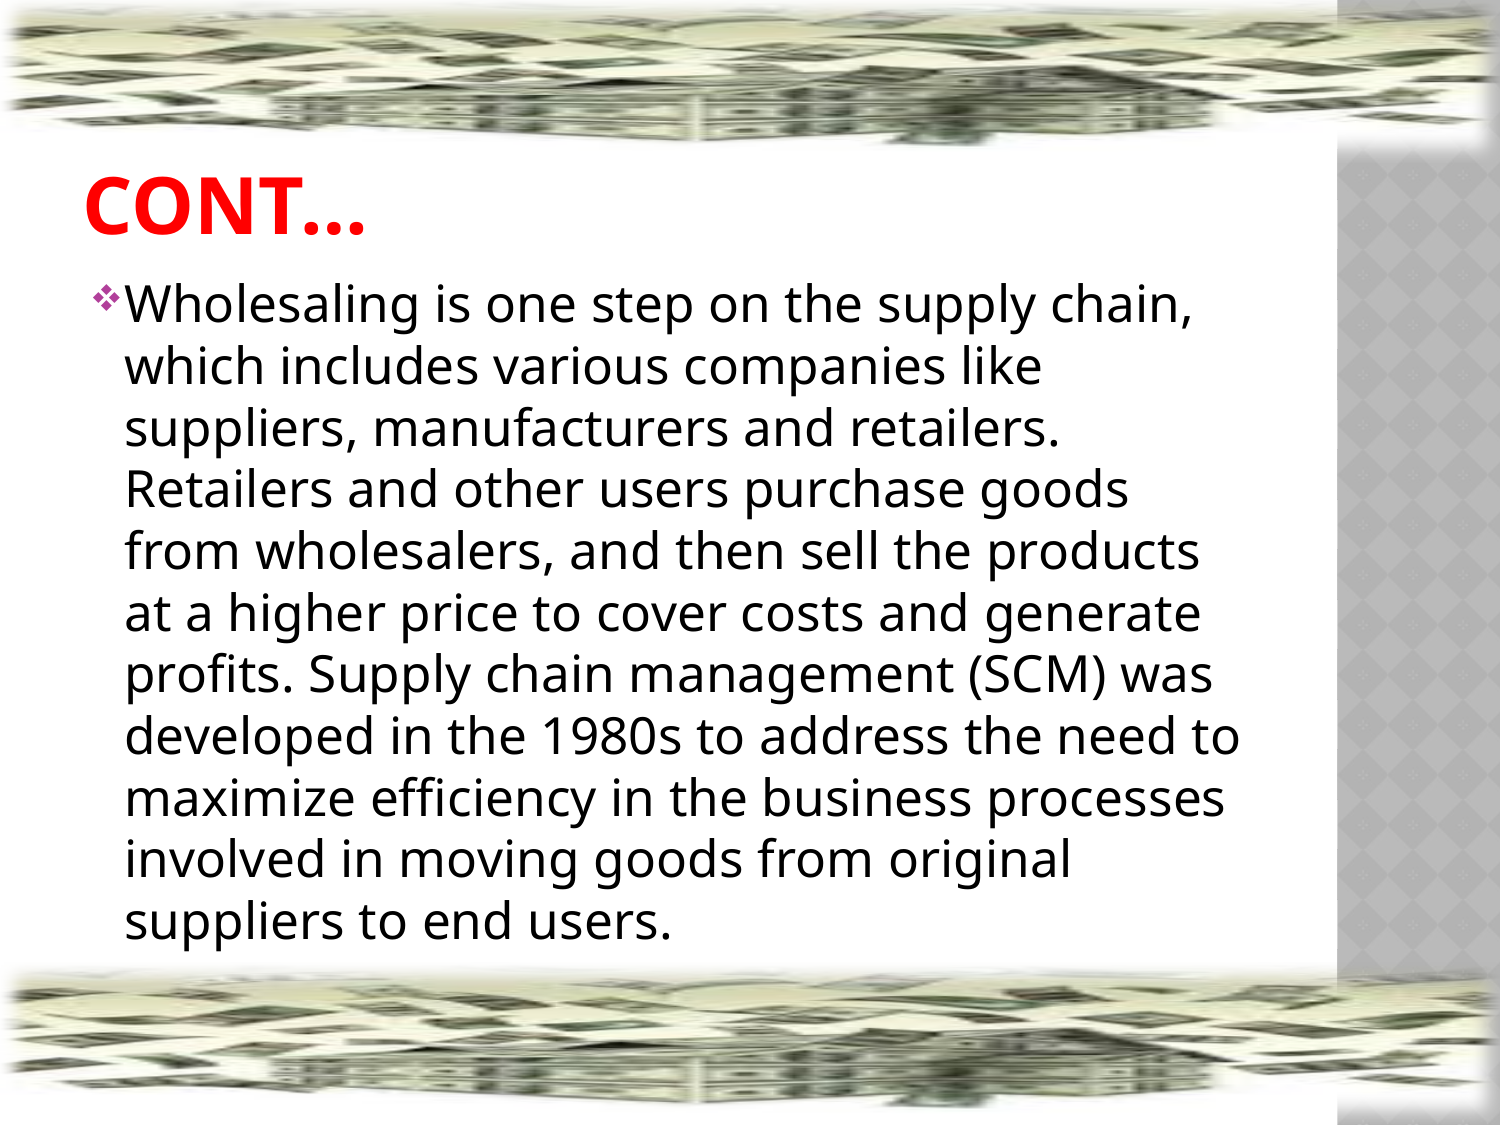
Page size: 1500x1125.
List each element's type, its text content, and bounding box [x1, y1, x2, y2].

list Wholesaling is one step on the supply chain, which includes various companies like suppliers, manufacturers and retailers. Retailers and other users purchase goods from wholesalers, and then sell the products at a higher price to cover costs and generate profits. Supply chain management (SCM) was developed in the 1980s to address the need to maximize efficiency in the business processes involved in moving goods from original suppliers to end users. [75, 264, 1263, 960]
title Cont… [75, 173, 1263, 250]
picture [0, 961, 1500, 1125]
picture [0, 0, 1500, 163]
